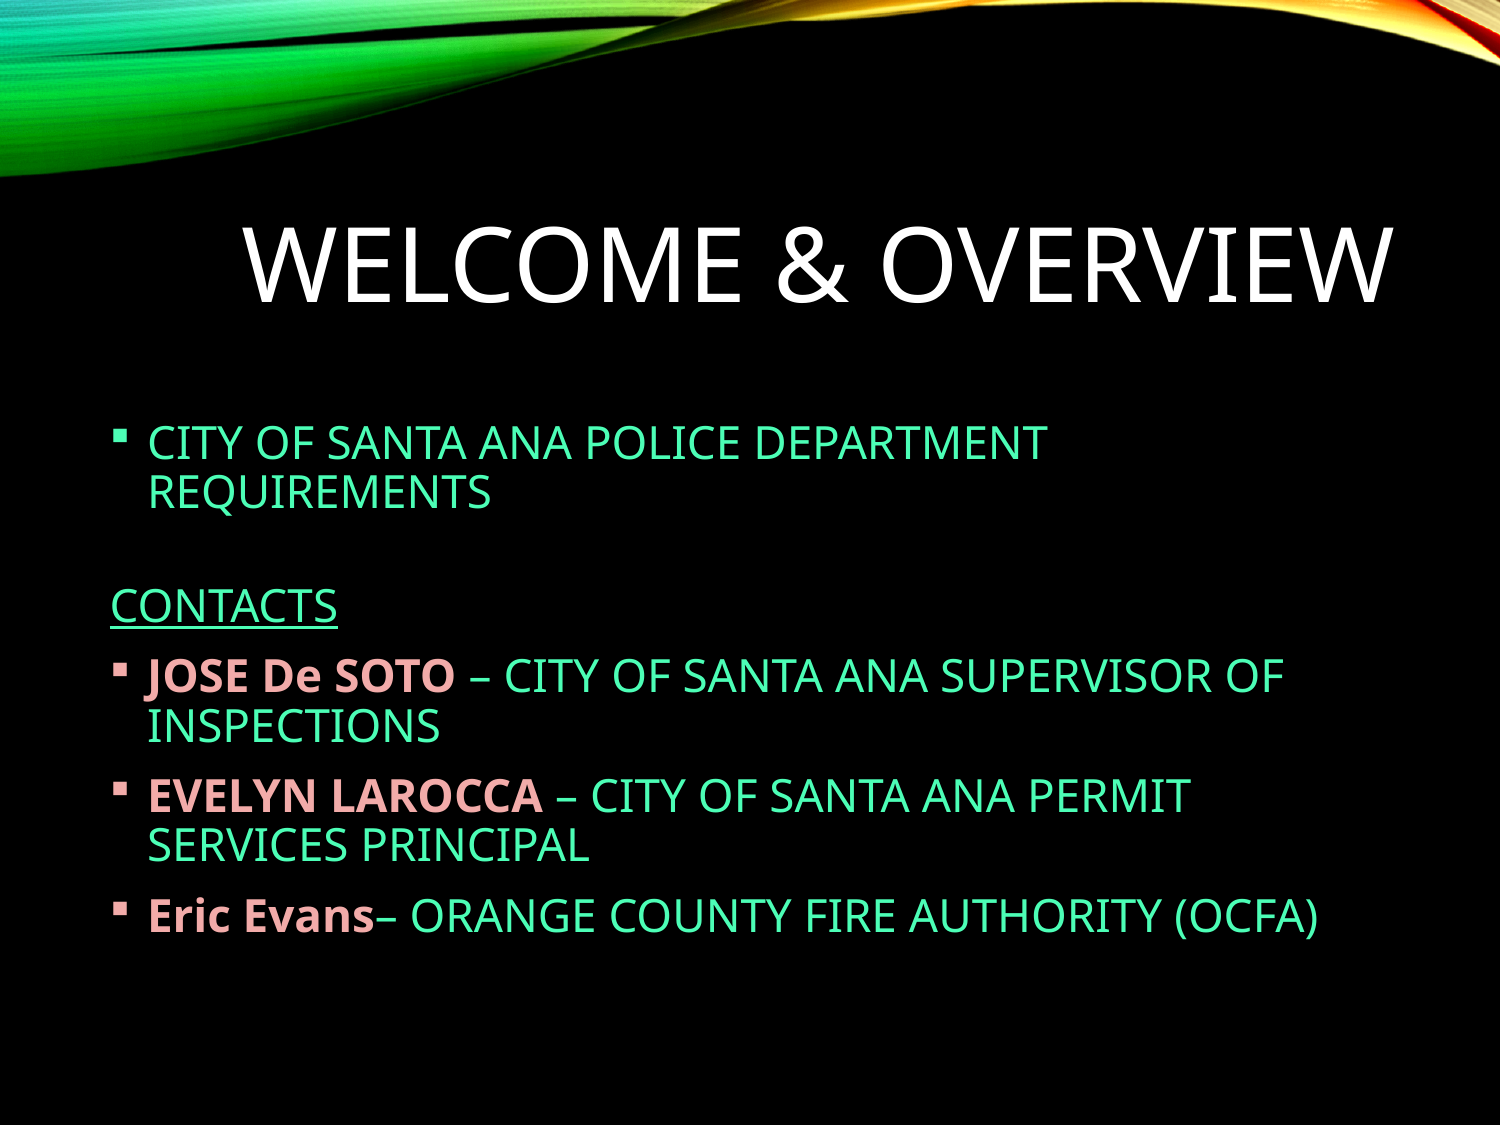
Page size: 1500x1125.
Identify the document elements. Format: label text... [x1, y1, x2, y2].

picture [0, 0, 1500, 178]
list CITY OF SANTA ANA POLICE DEPARTMENT REQUIREMENTS CONTACTS JOSE De SOTO – CITY OF SANTA ANA SUPERVISOR OF INSPECTIONS EVELYN LAROCCA – CITY OF SANTA ANA PERMIT SERVICES PRINCIPAL Eric Evans– ORANGE COUNTY FIRE AUTHORITY (OCFA) [94, 412, 1400, 1080]
title WELCOME & OVERVIEW [83, 162, 1411, 375]
